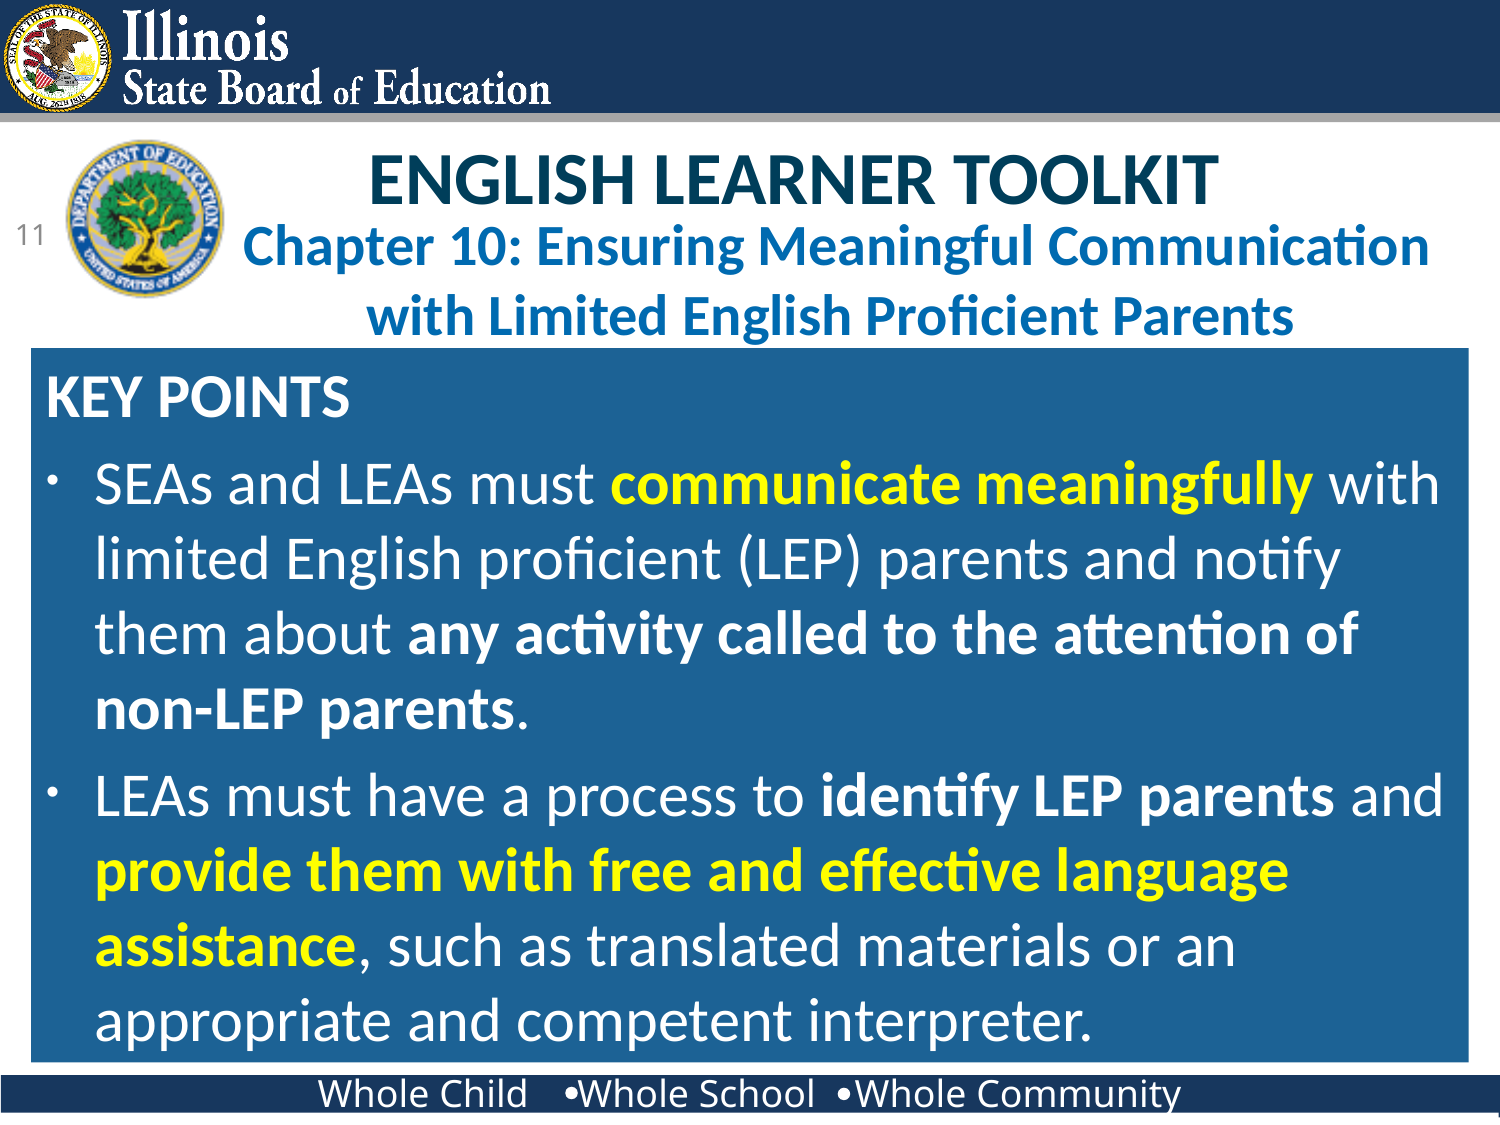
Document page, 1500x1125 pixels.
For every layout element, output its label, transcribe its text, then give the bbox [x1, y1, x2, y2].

title ENGLISH LEARNER TOOLKIT [126, 122, 1464, 199]
picture [0, 0, 559, 118]
picture [49, 124, 241, 314]
text_box Chapter 10: Ensuring Meaningful Communication with Limited English Proficient Parents [197, 199, 1464, 348]
text_box KEY POINTS SEAs and LEAs must communicate meaningfully with limited English proficient (LEP) parents and notify them about any activity called to the attention of non-LEP parents. LEAs must have a process to identify LEP parents and provide them with free and effective language assistance, such as translated materials or an appropriate and competent interpreter. [31, 348, 1469, 1063]
slide_number 11 [0, 208, 43, 249]
